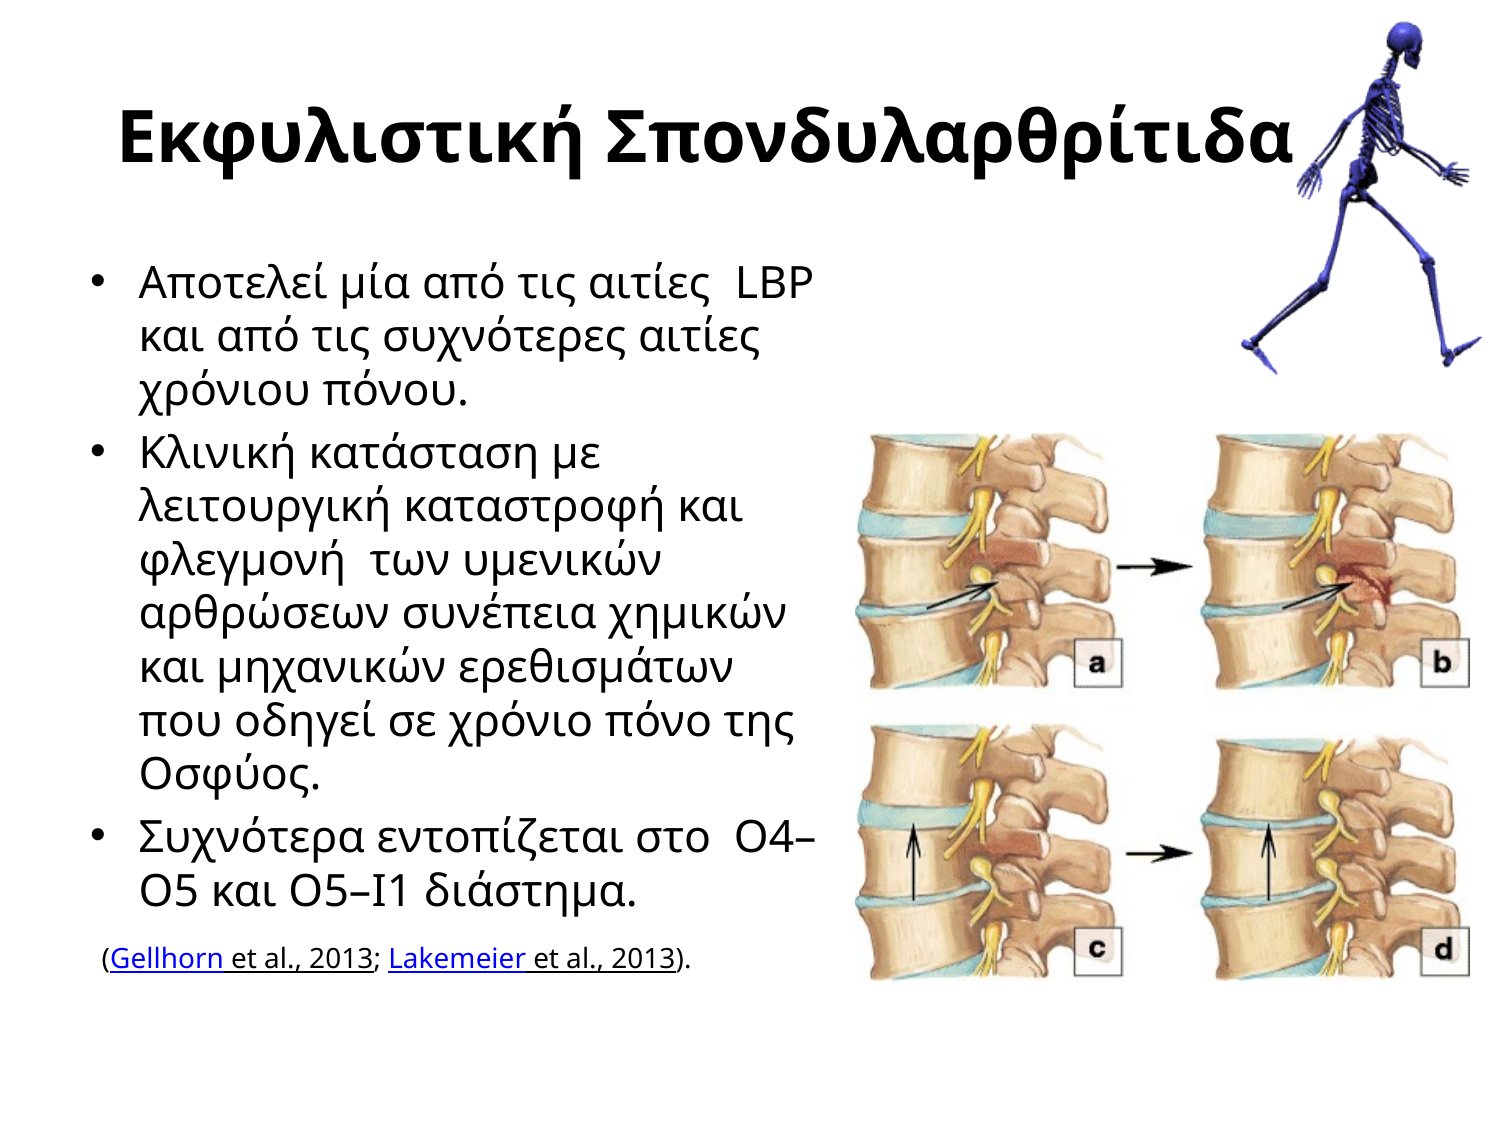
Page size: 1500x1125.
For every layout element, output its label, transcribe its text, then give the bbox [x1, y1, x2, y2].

picture [855, 433, 1470, 981]
list Αποτελεί μία από τις αιτίες LBP και από τις συχνότερες αιτίες χρόνιου πόνου. Κλινική κατάσταση με λειτουργική καταστροφή και φλεγμονή των υμενικών αρθρώσεων συνέπεια χημικών και μηχανικών ερεθισμάτων που οδηγεί σε χρόνιο πόνο της Οσφύος. Συχνότερα εντοπίζεται στο Ο4–Ο5 και Ο5–Ι1 διάστημα. (Gellhorn et al., 2013; Lakemeier et al., 2013). [75, 246, 844, 1005]
picture [1206, 0, 1500, 394]
title Εκφυλιστική Σπονδυλαρθρίτιδα [75, 45, 1201, 223]
